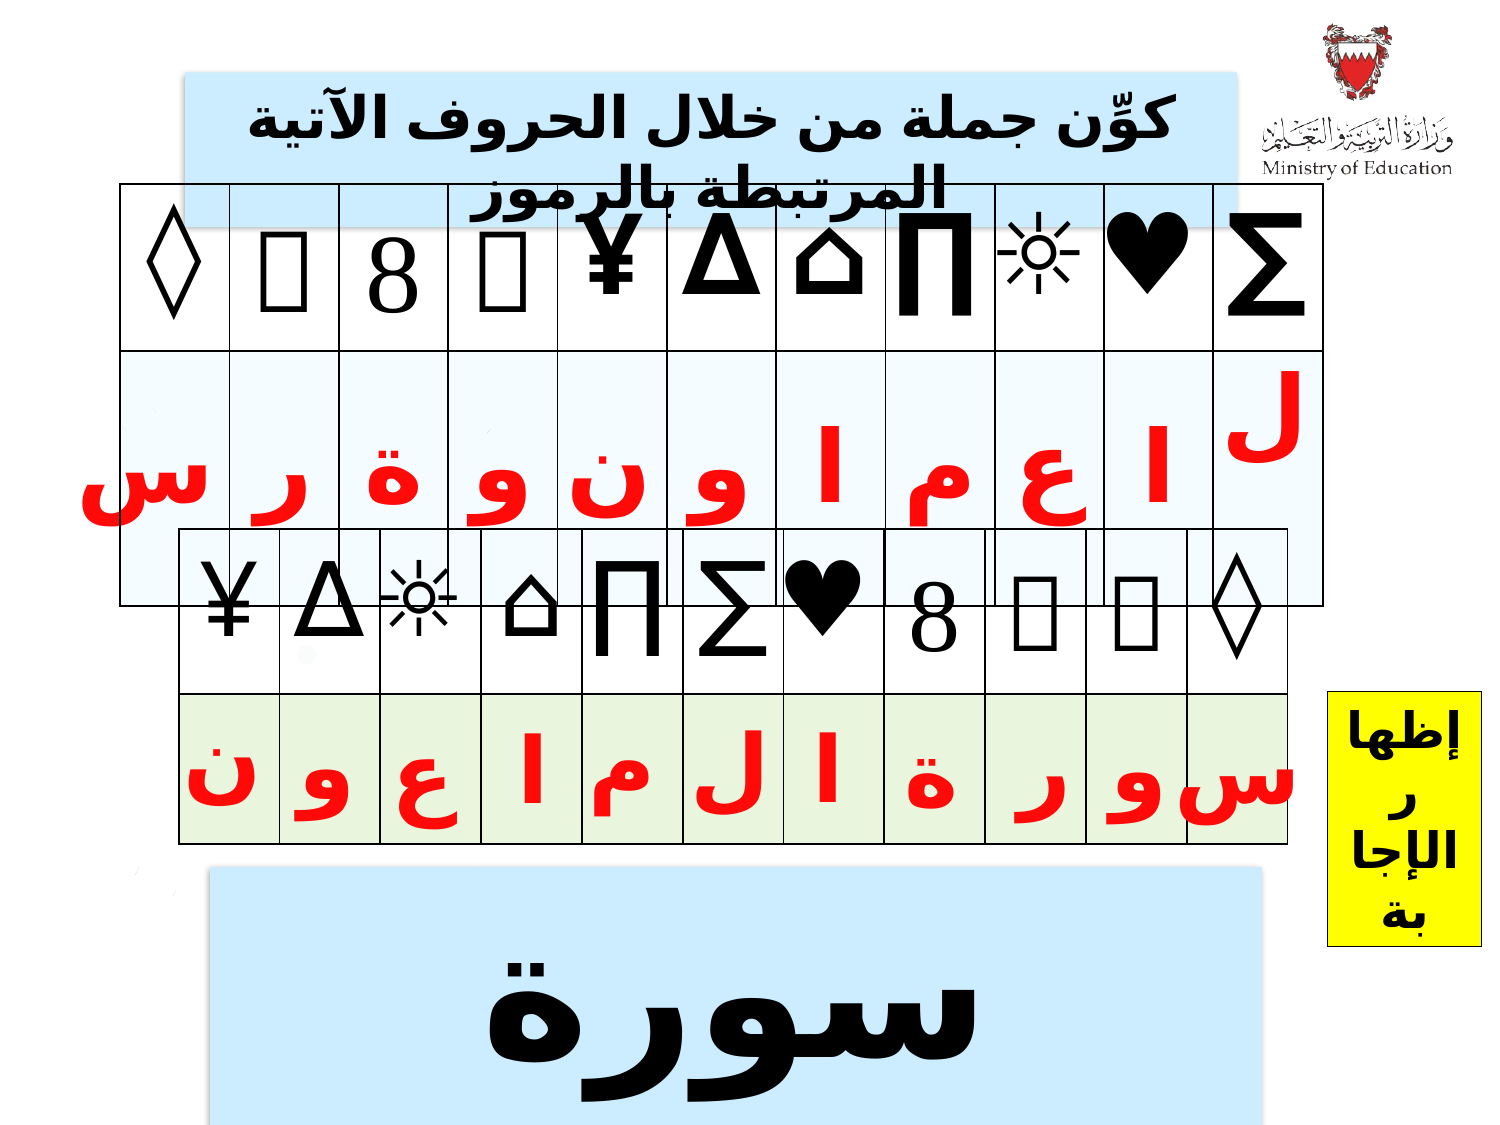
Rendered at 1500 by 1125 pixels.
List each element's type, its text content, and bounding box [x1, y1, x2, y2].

table_header  [986, 530, 1085, 693]
table_header ∑ [1214, 185, 1322, 350]
table_cell س [121, 352, 229, 605]
table_cell م [886, 352, 994, 528]
text_box ن [169, 692, 278, 818]
table_cell و [668, 352, 775, 528]
table_cell ع [996, 352, 1103, 528]
table_header  [885, 530, 984, 693]
table_header  [230, 185, 338, 350]
table_header ♥ [784, 530, 883, 693]
table_cell [885, 695, 984, 843]
text_box ة [889, 707, 974, 833]
table_header  [1087, 530, 1186, 693]
table_cell و [449, 352, 557, 528]
text_box سورة الماعون [209, 866, 1263, 1125]
table_cell ر [230, 352, 338, 528]
table_cell [1087, 695, 1186, 843]
table_cell ا [1105, 352, 1212, 528]
table_header ☼ [996, 185, 1103, 350]
table_header ¥ [180, 530, 279, 693]
table_cell [1188, 830, 1287, 843]
text_box و [284, 700, 371, 826]
table_cell [180, 695, 279, 843]
table_header ⌂ [482, 530, 581, 693]
table_header ⌂ [777, 185, 885, 350]
table_cell ن [558, 352, 666, 528]
table_cell [684, 695, 783, 701]
table_cell ة [340, 352, 447, 528]
text_box كوِّن جملة من خلال الحروف الآتية المرتبطة بالرموز [184, 72, 1238, 183]
table_header ☼ [381, 530, 480, 693]
table_header ∏ [583, 530, 682, 693]
table_header ◊ [1188, 530, 1287, 693]
table_cell [482, 695, 581, 843]
text_box م [573, 695, 670, 821]
table_cell [583, 695, 682, 843]
text_box و [1096, 703, 1183, 829]
table_header ∏ [886, 185, 994, 350]
text_box ا [797, 703, 859, 829]
table_header ¥ [558, 185, 666, 350]
table_cell [381, 695, 480, 843]
text_box ل [675, 701, 785, 826]
table_cell [684, 826, 783, 843]
table_header ∆ [668, 185, 775, 350]
table_header  [449, 185, 557, 350]
table_cell ا [777, 352, 885, 528]
text_box س [1159, 704, 1316, 830]
table_cell [784, 695, 883, 843]
text_box إظهار الإجابة [1327, 691, 1482, 947]
text_box ع [376, 708, 470, 833]
table_cell ل [1214, 352, 1322, 605]
table_header ∆ [280, 530, 379, 693]
text_box ر [1004, 702, 1087, 828]
table_header ∑ [684, 530, 783, 693]
table_cell [280, 695, 379, 843]
table_cell [1188, 695, 1287, 704]
text_box ا [502, 704, 564, 830]
picture [1245, 0, 1459, 185]
table_header  [340, 185, 447, 350]
table_cell [986, 695, 1085, 843]
table_header ◊ [121, 185, 229, 350]
table_header ♥ [1105, 185, 1212, 350]
